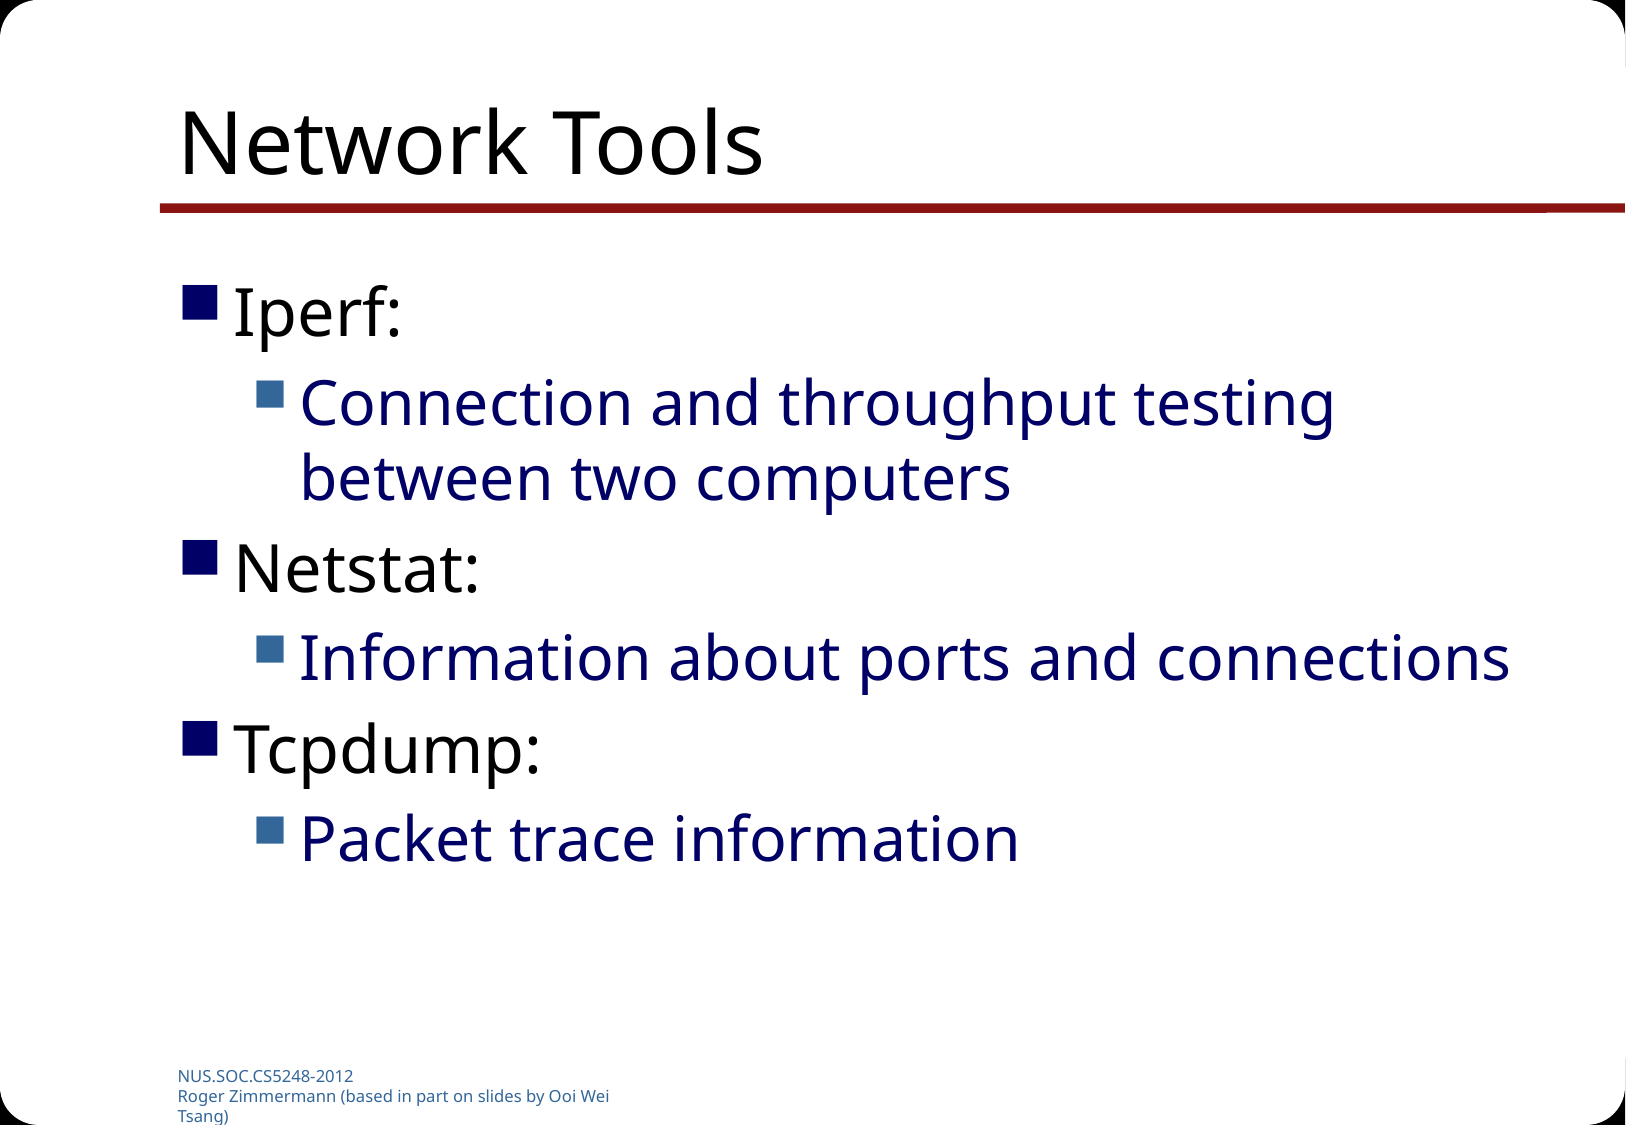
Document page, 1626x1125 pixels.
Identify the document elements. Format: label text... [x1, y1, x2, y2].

title Network Tools [162, 45, 1544, 234]
footer [595, 1024, 1125, 1101]
slide_number NUS.SOC.CS5248-2012 Roger Zimmermann (based in part on slides by Ooi Wei Tsang) [162, 1058, 595, 1101]
list Iperf: Connection and throughput testing between two computers Netstat: Information about ports and connections Tcpdump: Packet trace information [162, 262, 1544, 1006]
